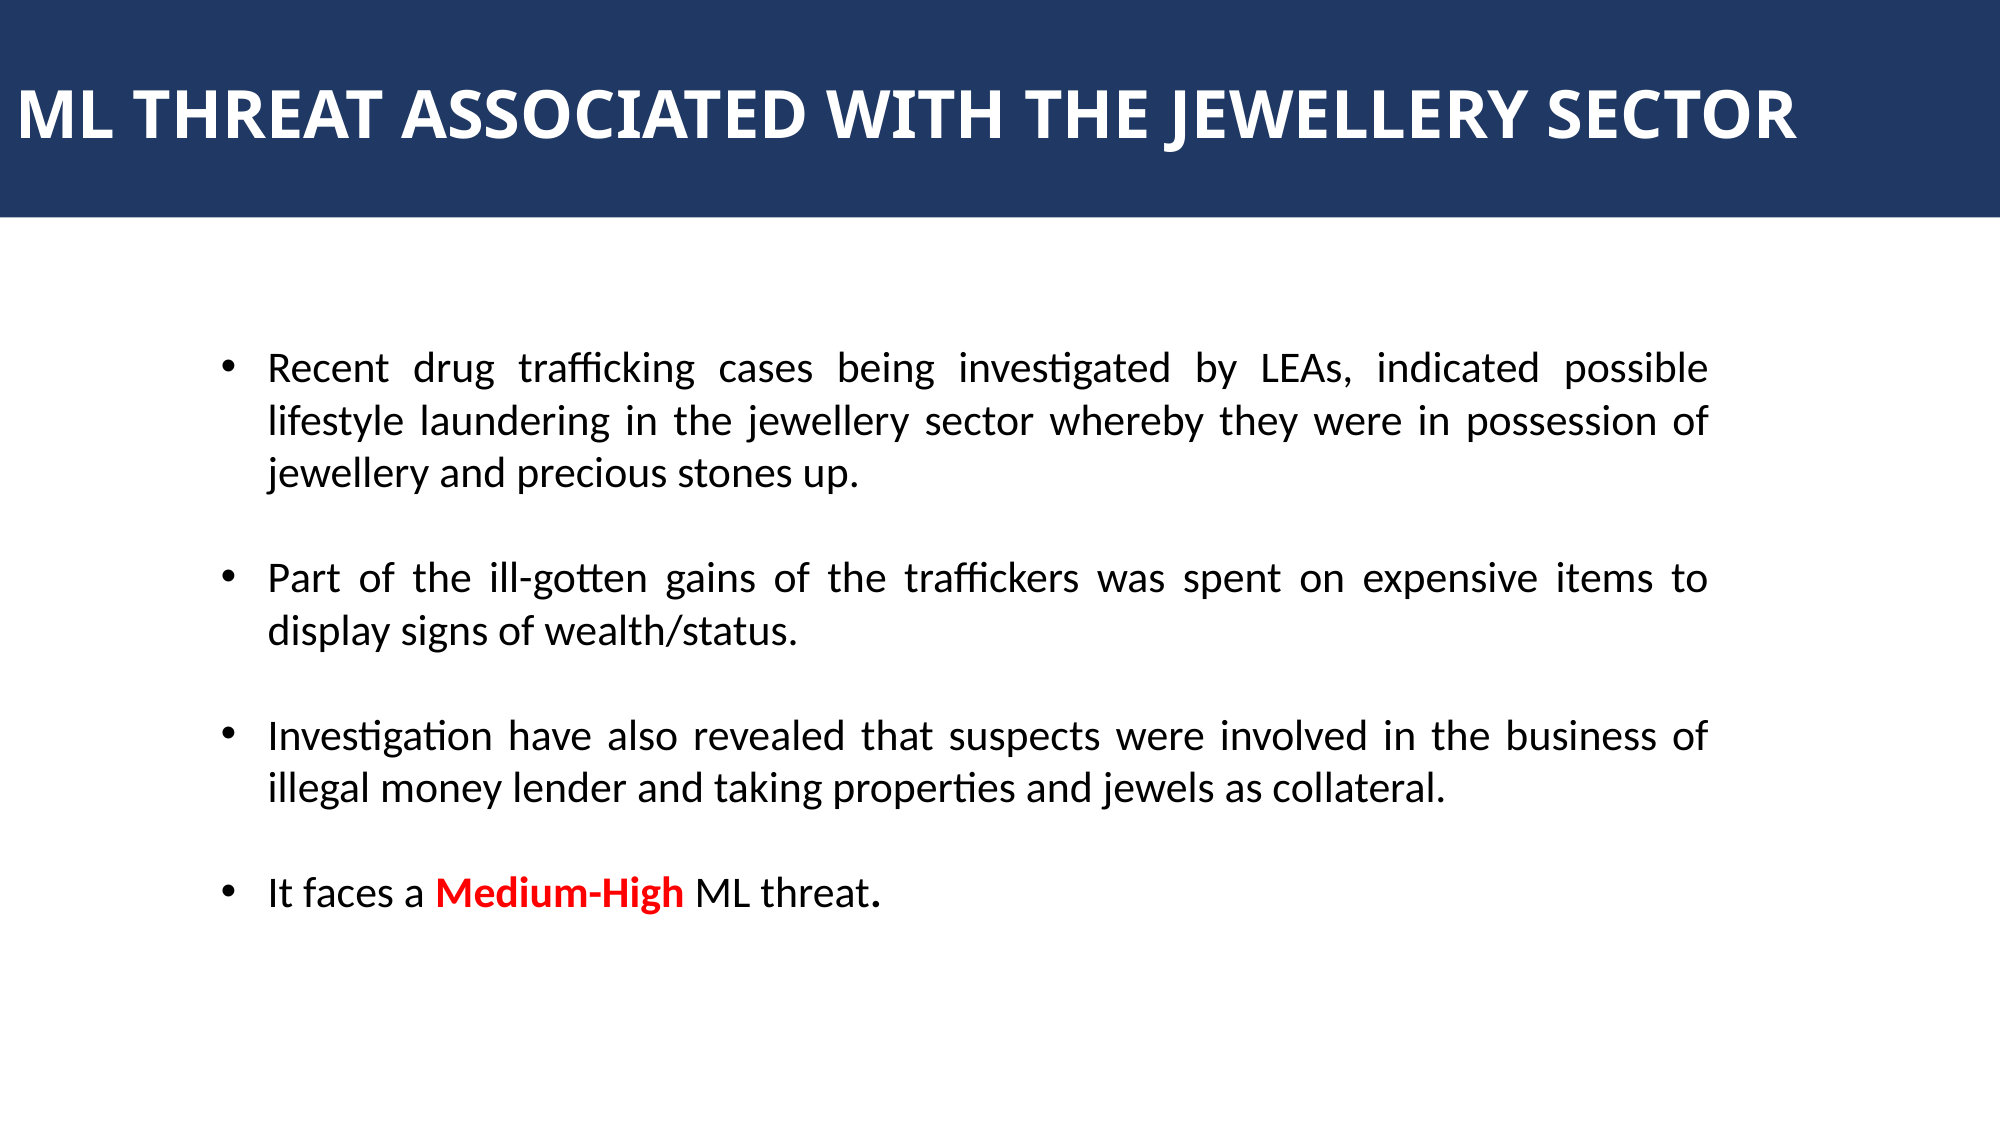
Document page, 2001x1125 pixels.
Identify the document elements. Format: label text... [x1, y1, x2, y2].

text_box Recent drug trafficking cases being investigated by LEAs, indicated possible lifestyle laundering in the jewellery sector whereby they were in possession of jewellery and precious stones up. Part of the ill-gotten gains of the traffickers was spent on expensive items to display signs of wealth/status. Investigation have also revealed that suspects were involved in the business of illegal money lender and taking properties and jewels as collateral. It faces a Medium-High ML threat. [205, 331, 1724, 969]
title ML THREAT ASSOCIATED WITH THE JEWELLERY SECTOR [0, 0, 2000, 218]
